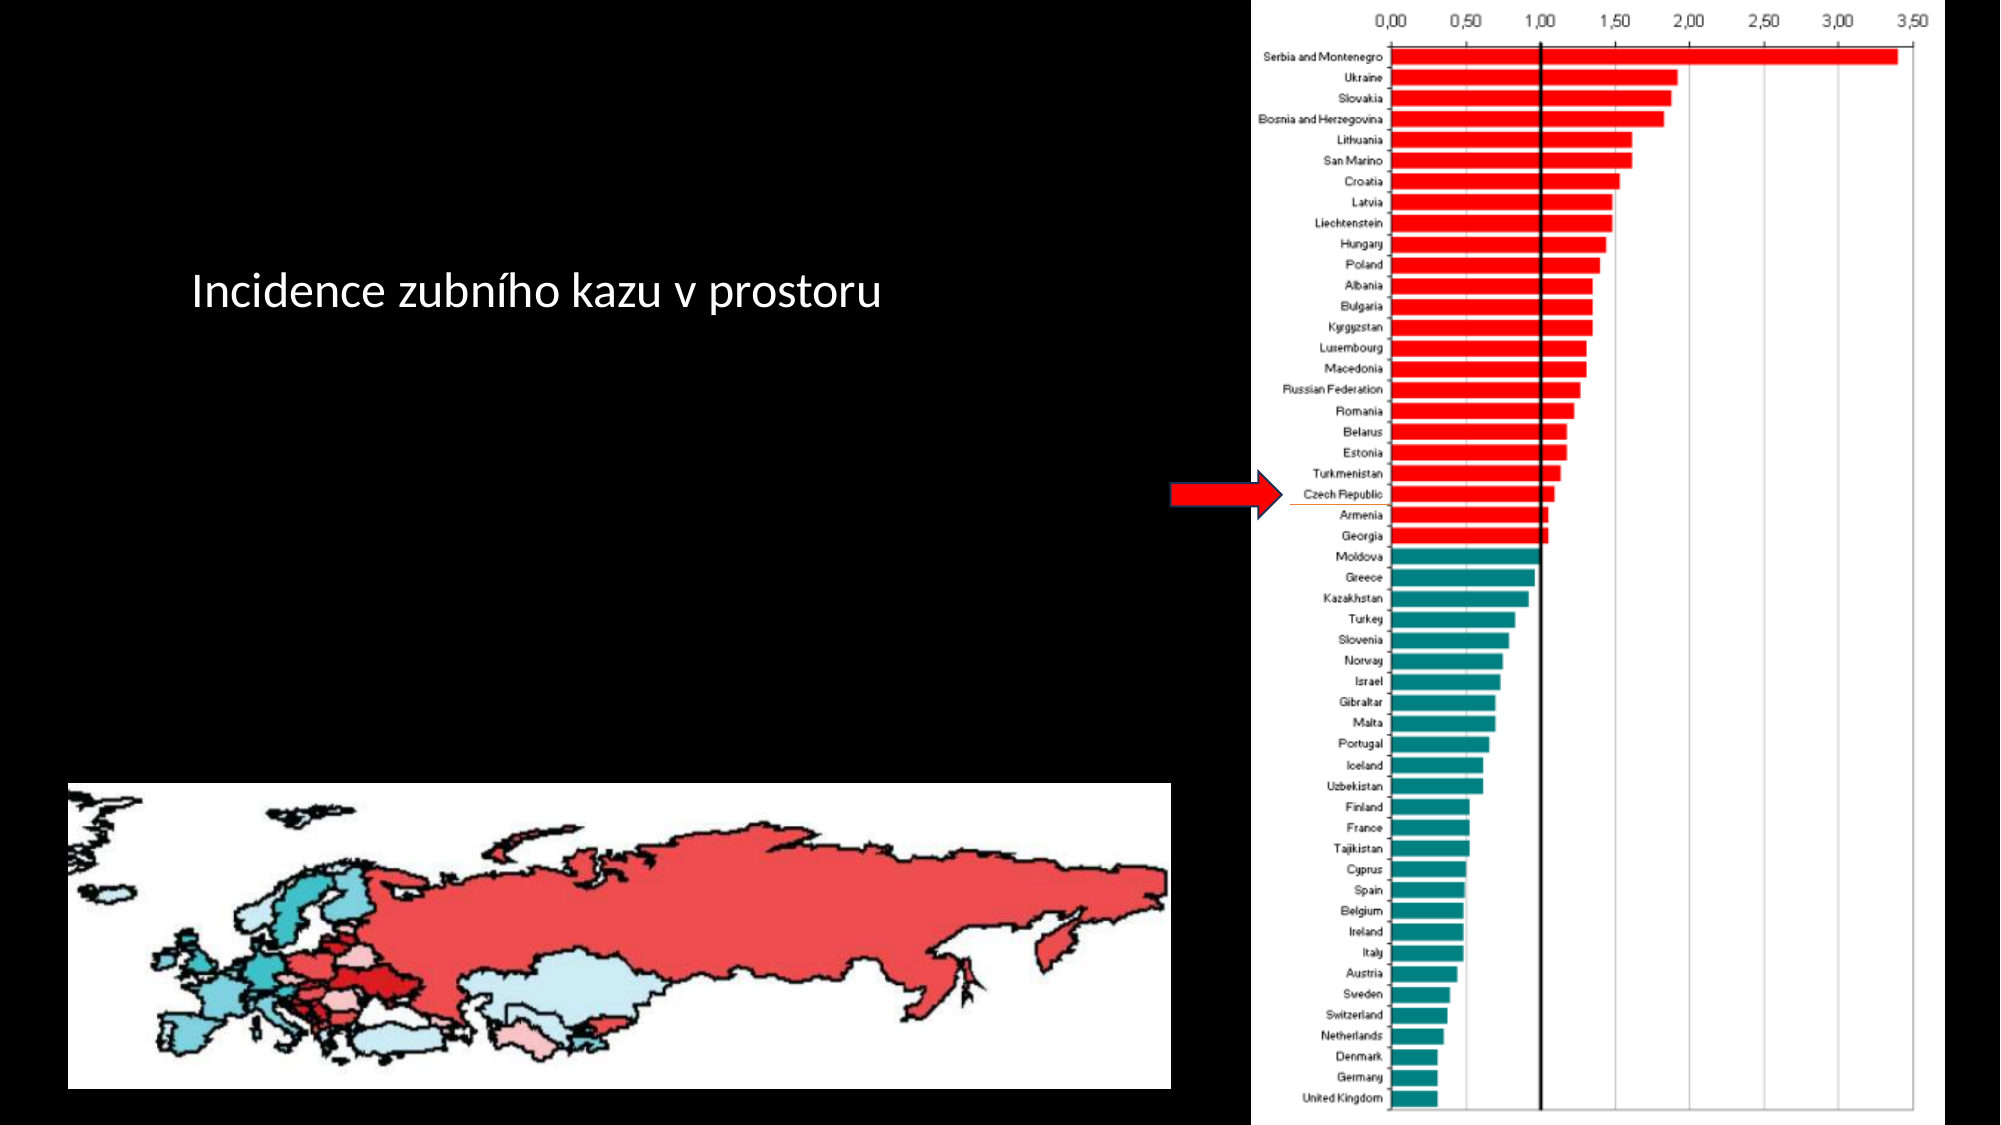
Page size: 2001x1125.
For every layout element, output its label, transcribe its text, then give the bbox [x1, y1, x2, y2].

picture [1251, 0, 1945, 1125]
text_box Incidence zubního kazu v prostoru [176, 249, 898, 325]
text_box [1169, 482, 1251, 508]
picture [67, 783, 1171, 1089]
